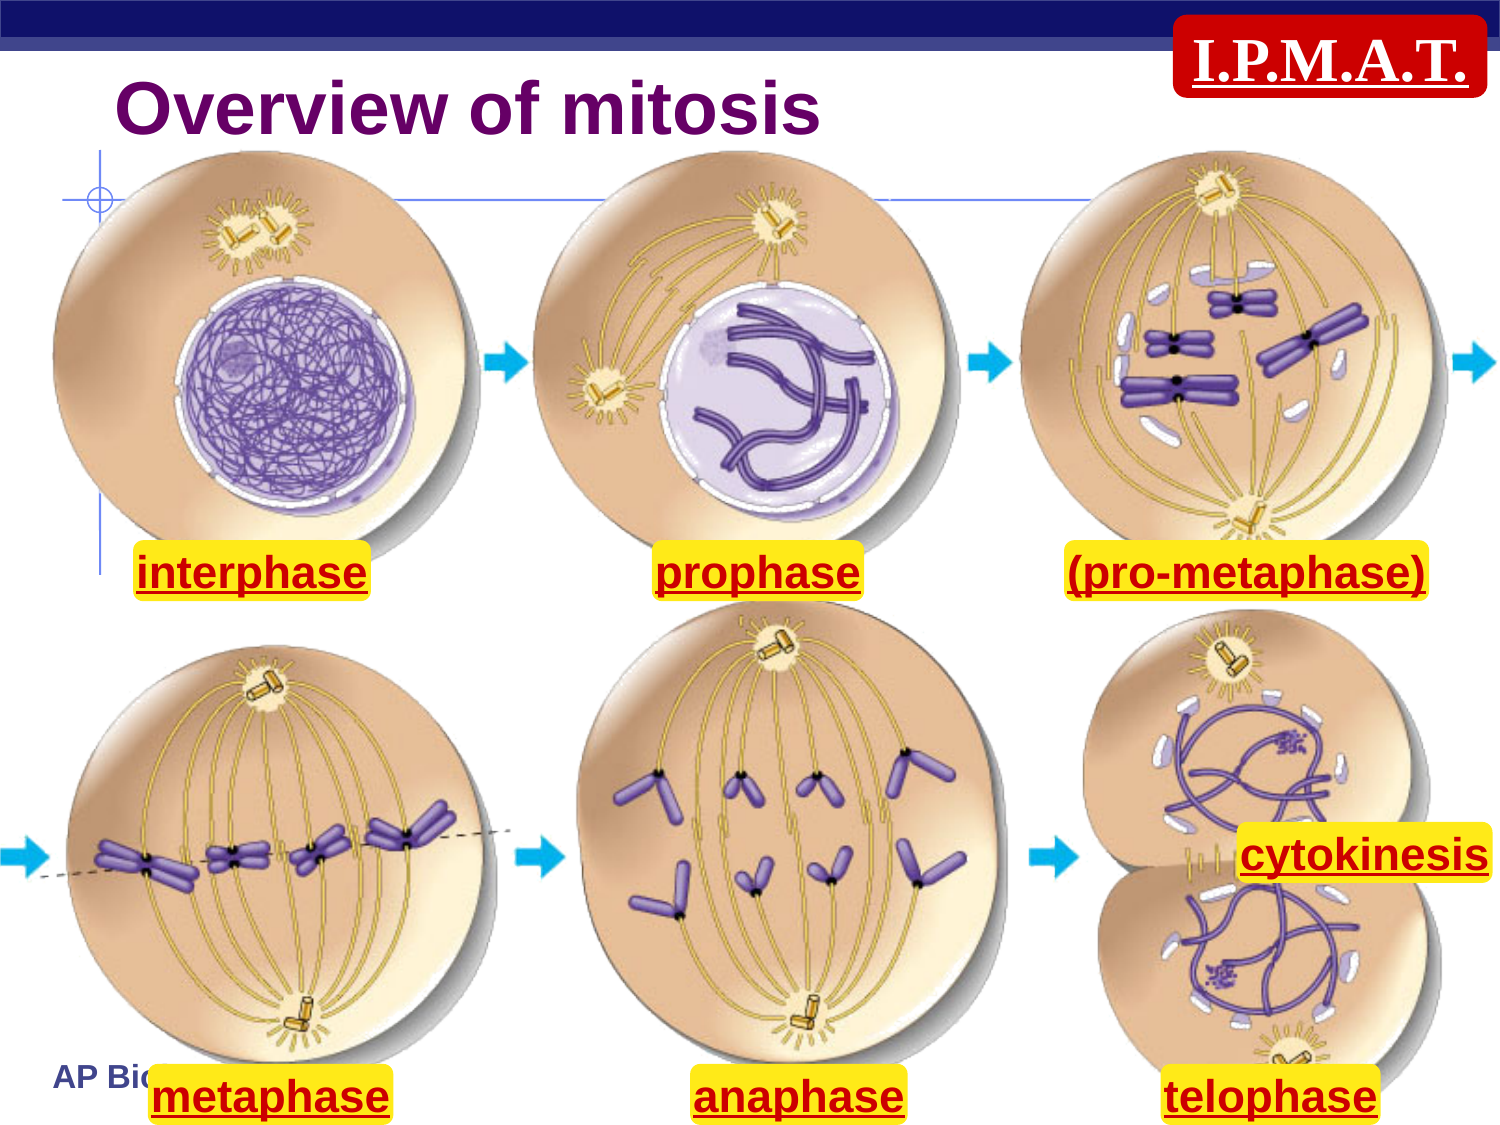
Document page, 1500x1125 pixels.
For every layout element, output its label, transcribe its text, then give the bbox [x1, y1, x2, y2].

text_box I.P.M.A.T. [1172, 14, 1488, 92]
text_box cytokinesis [1466, 821, 1493, 883]
picture [0, 93, 1500, 1125]
title Overview of mitosis [99, 52, 1174, 92]
